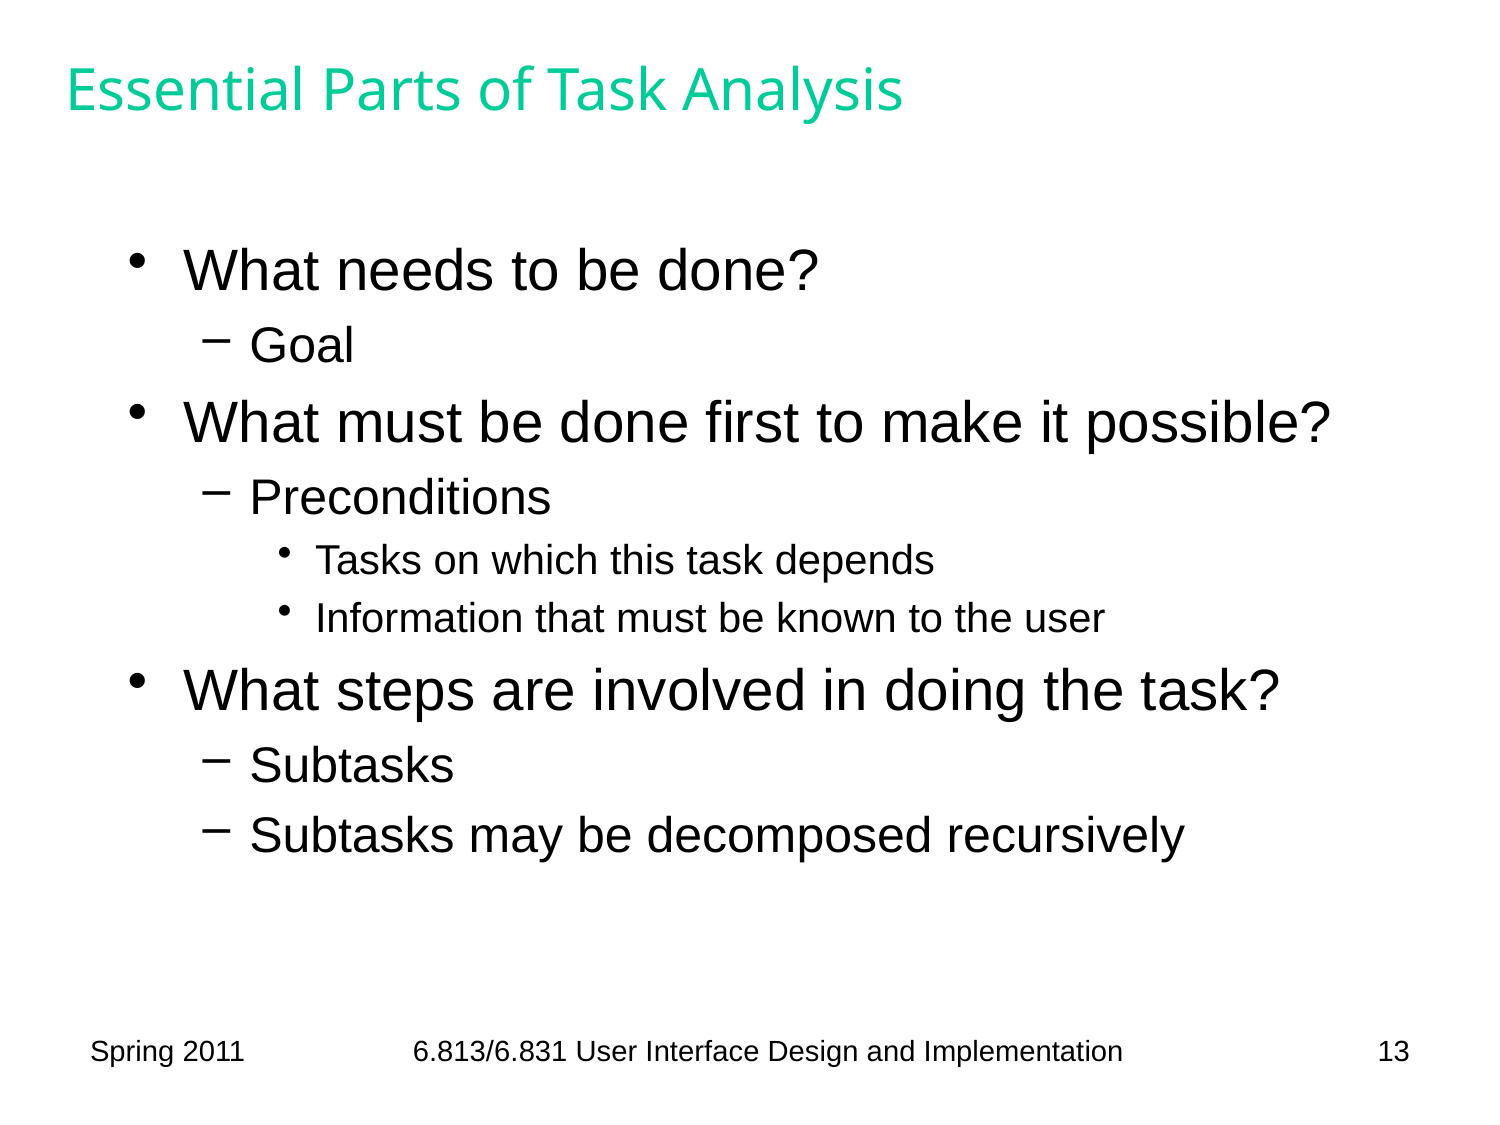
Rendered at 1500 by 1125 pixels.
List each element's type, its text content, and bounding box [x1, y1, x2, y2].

slide_number 13 [1237, 1024, 1426, 1103]
slide_number Spring 2011 [74, 1024, 301, 1103]
footer 6.813/6.831 User Interface Design and Implementation [312, 1024, 1226, 1103]
list What needs to be done? Goal What must be done first to make it possible? Preconditions Tasks on which this task depends Information that must be known to the user What steps are involved in doing the task? Subtasks Subtasks may be decomposed recursively [112, 224, 1388, 1001]
title Essential Parts of Task Analysis [49, 24, 1438, 151]
